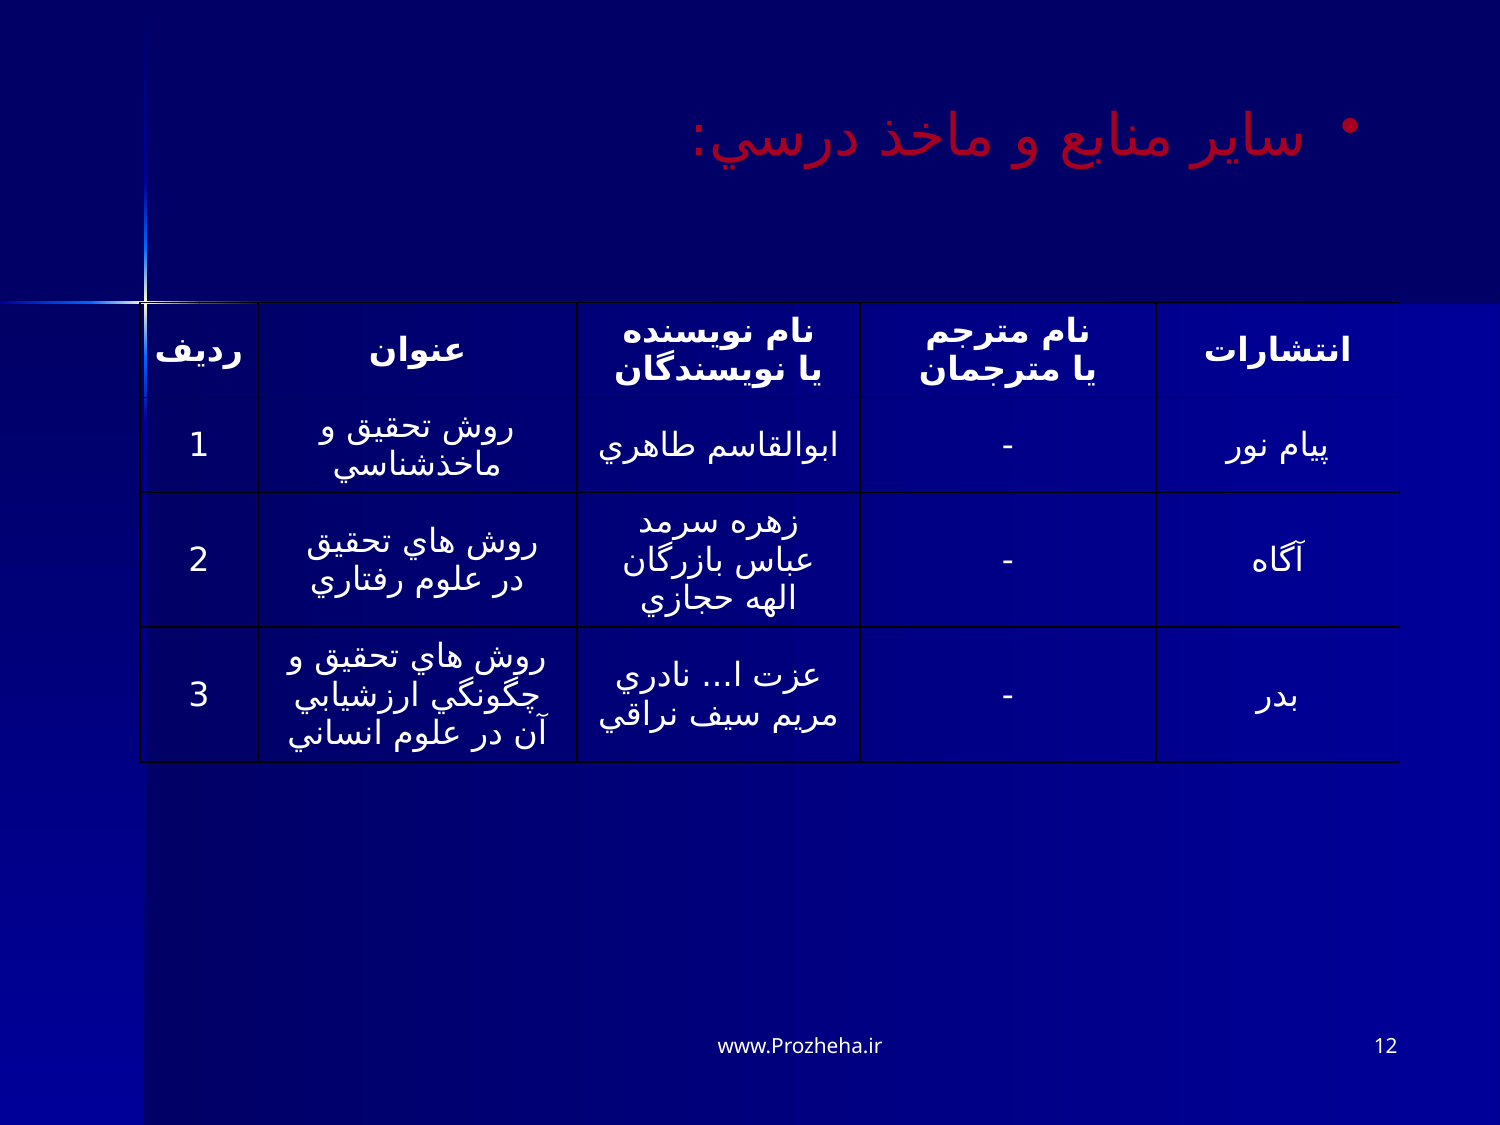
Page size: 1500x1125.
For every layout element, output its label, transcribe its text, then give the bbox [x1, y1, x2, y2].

table_header انتشارات [1157, 303, 1399, 397]
footer www.Prozheha.ir [562, 1025, 1038, 1100]
slide_number 12 [1100, 1025, 1413, 1100]
table_cell روش هاي تحقيق در علوم رفتاري [259, 493, 576, 626]
table_cell ابوالقاسم طاهري [578, 398, 859, 492]
table_cell 3 [141, 628, 257, 761]
text_box سایر منابع و ماخذ درسي: [152, 90, 1376, 175]
table_cell روش هاي تحقيق و چگونگي ارزشيابي آن در علوم انساني [259, 628, 576, 761]
table_cell روش تحقيق و ماخذشناسي [259, 398, 576, 492]
table_cell زهره سرمد عباس بازرگان الهه حجازي [578, 493, 859, 626]
table_cell بدر [1157, 628, 1399, 761]
table_cell عزت ا... نادري مريم سيف نراقي [578, 628, 859, 761]
table_cell - [861, 628, 1155, 761]
table_header نام نويسنده يا نويسندگان [578, 303, 859, 397]
table_header نام مترجم يا مترجمان [861, 303, 1155, 397]
table_cell پيام نور [1157, 398, 1399, 492]
table_cell 1 [141, 398, 257, 492]
table_cell 2 [141, 493, 257, 626]
table_cell - [861, 398, 1155, 492]
table_header رديف [141, 303, 257, 397]
table_header عنوان [259, 303, 576, 397]
table_cell آگاه [1157, 493, 1399, 626]
table_cell - [861, 493, 1155, 626]
